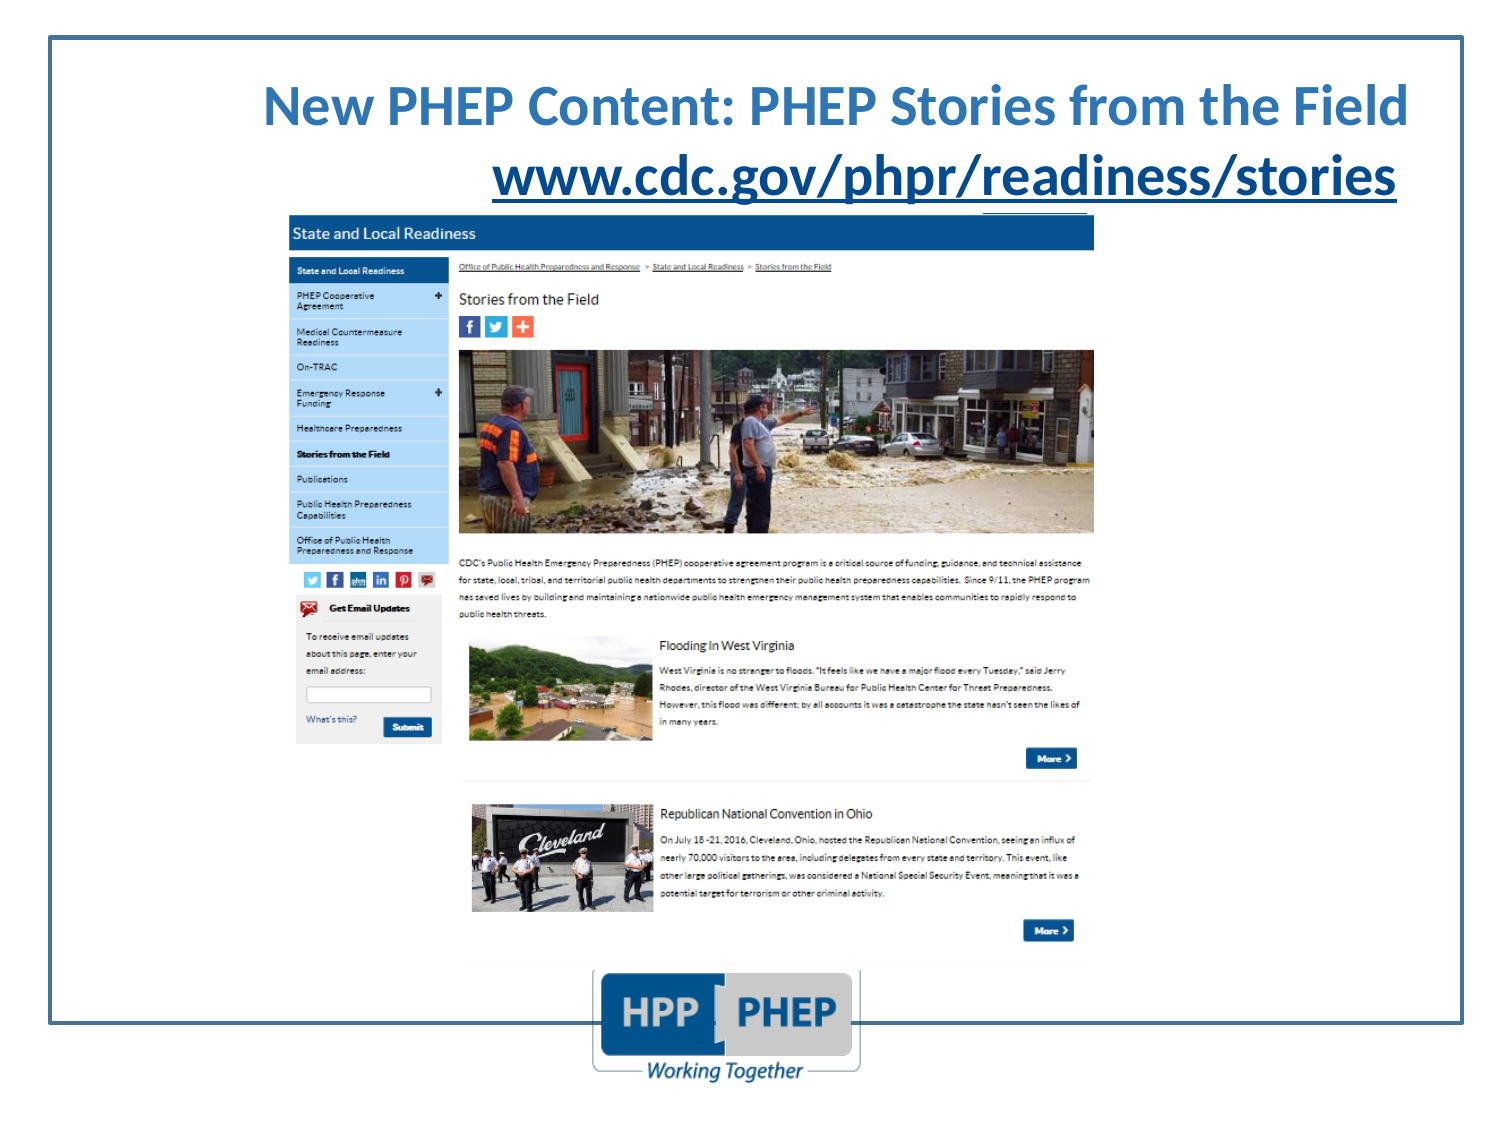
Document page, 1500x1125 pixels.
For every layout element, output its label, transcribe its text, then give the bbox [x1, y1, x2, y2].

picture [287, 213, 1095, 1089]
title New PHEP Content: PHEP Stories from the Field www.cdc.gov/phpr/readiness/stories [75, 62, 1425, 212]
